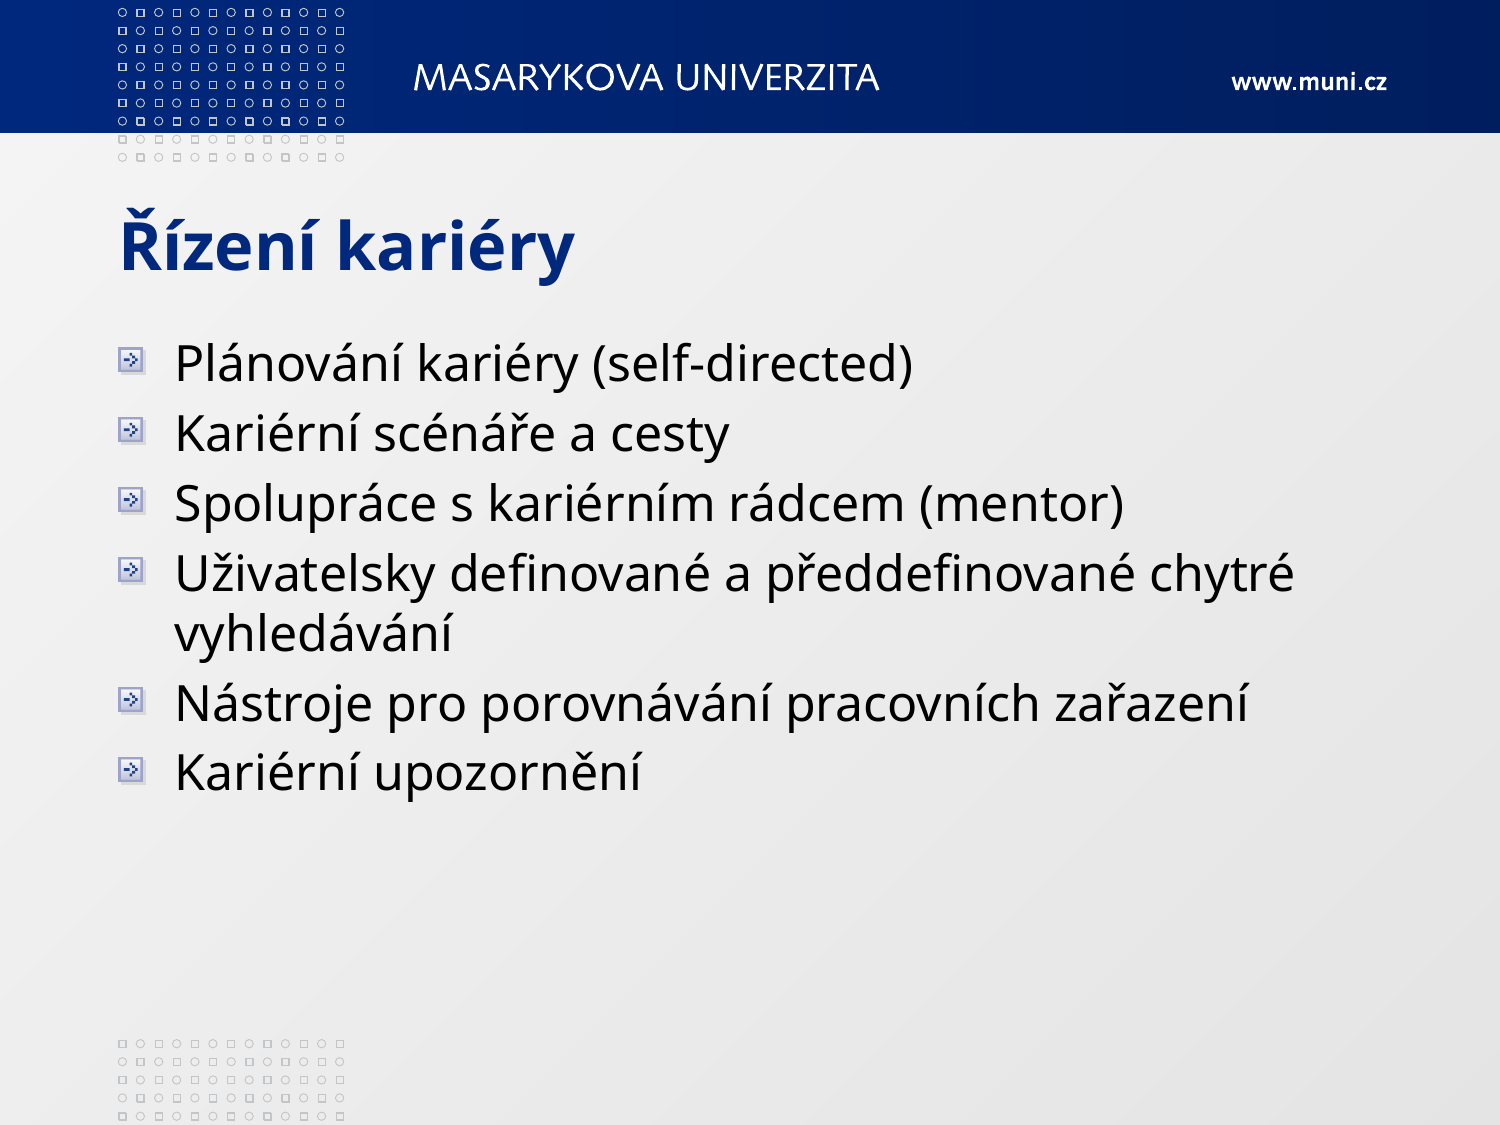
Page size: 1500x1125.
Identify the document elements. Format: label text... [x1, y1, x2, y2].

title Řízení kariéry [117, 184, 1403, 292]
list Plánování kariéry (self-directed) Kariérní scénáře a cesty Spolupráce s kariérním rádcem (mentor) Uživatelsky definované a předdefinované chytré vyhledávání Nástroje pro porovnávání pracovních zařazení Kariérní upozornění [117, 330, 1470, 1007]
